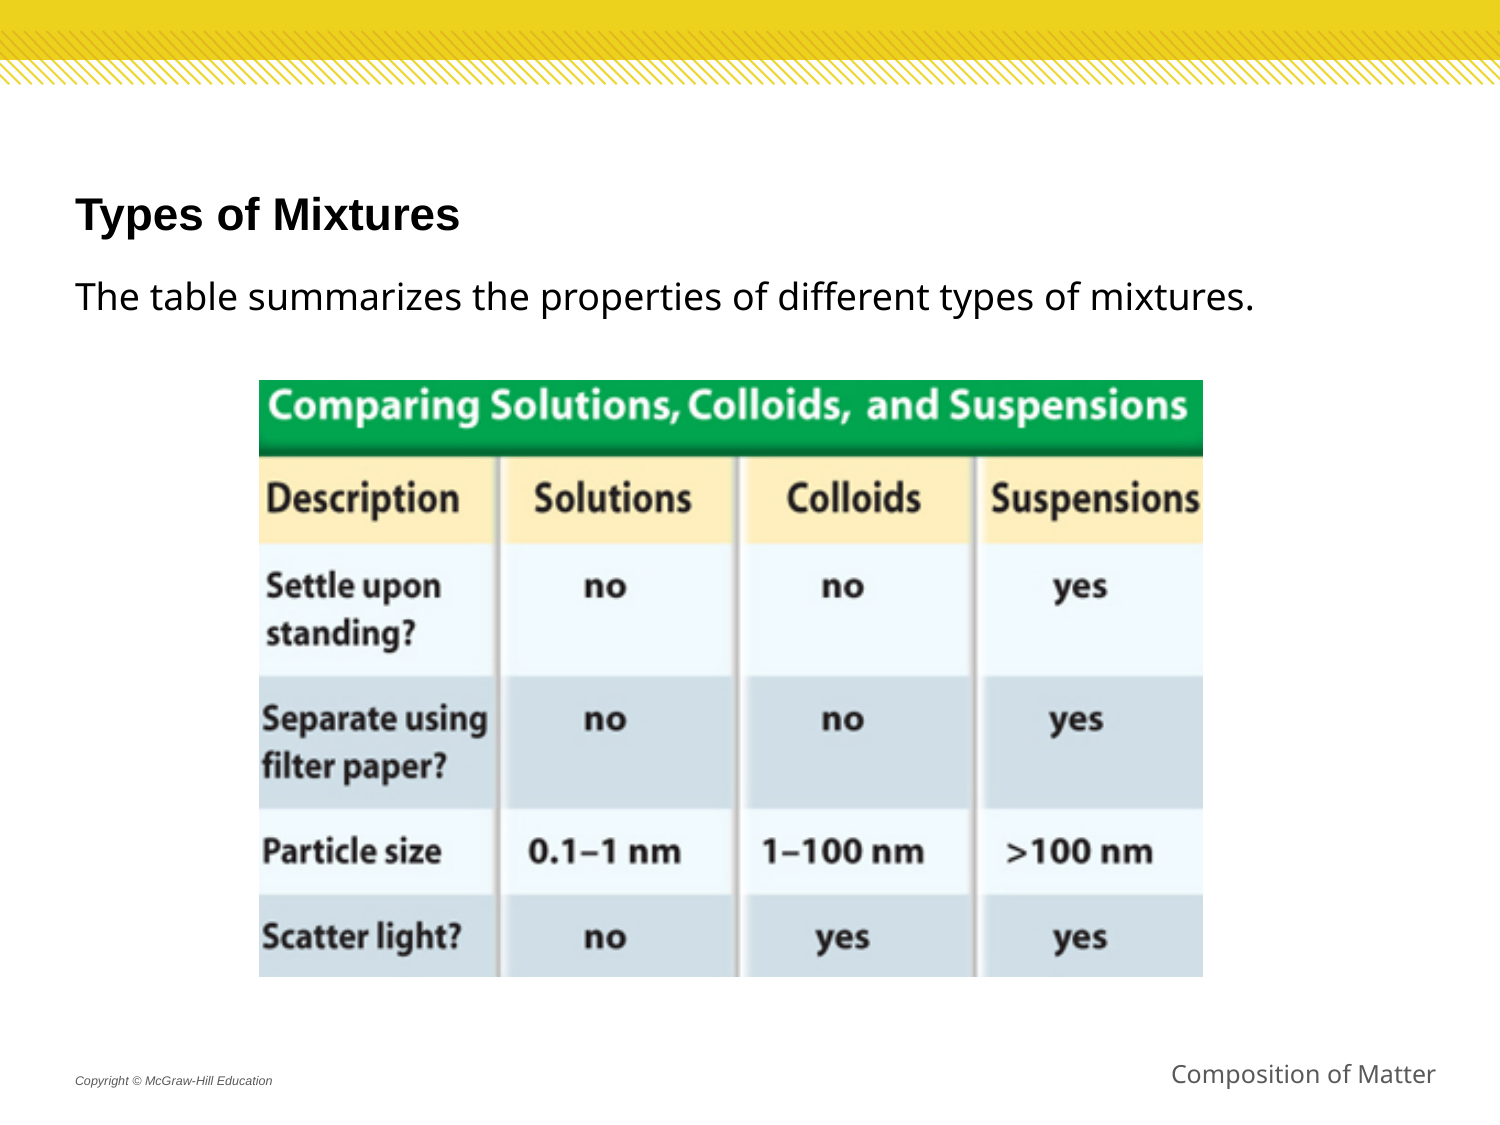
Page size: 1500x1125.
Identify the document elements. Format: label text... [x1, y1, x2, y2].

picture [259, 380, 1203, 977]
list Types of Mixtures The table summarizes the properties of different types of mixtures. [75, 184, 1425, 954]
text_box Composition of Matter [284, 1043, 1437, 1089]
picture [0, 0, 1500, 86]
text_box Copyright © McGraw-Hill Education [74, 1043, 284, 1089]
